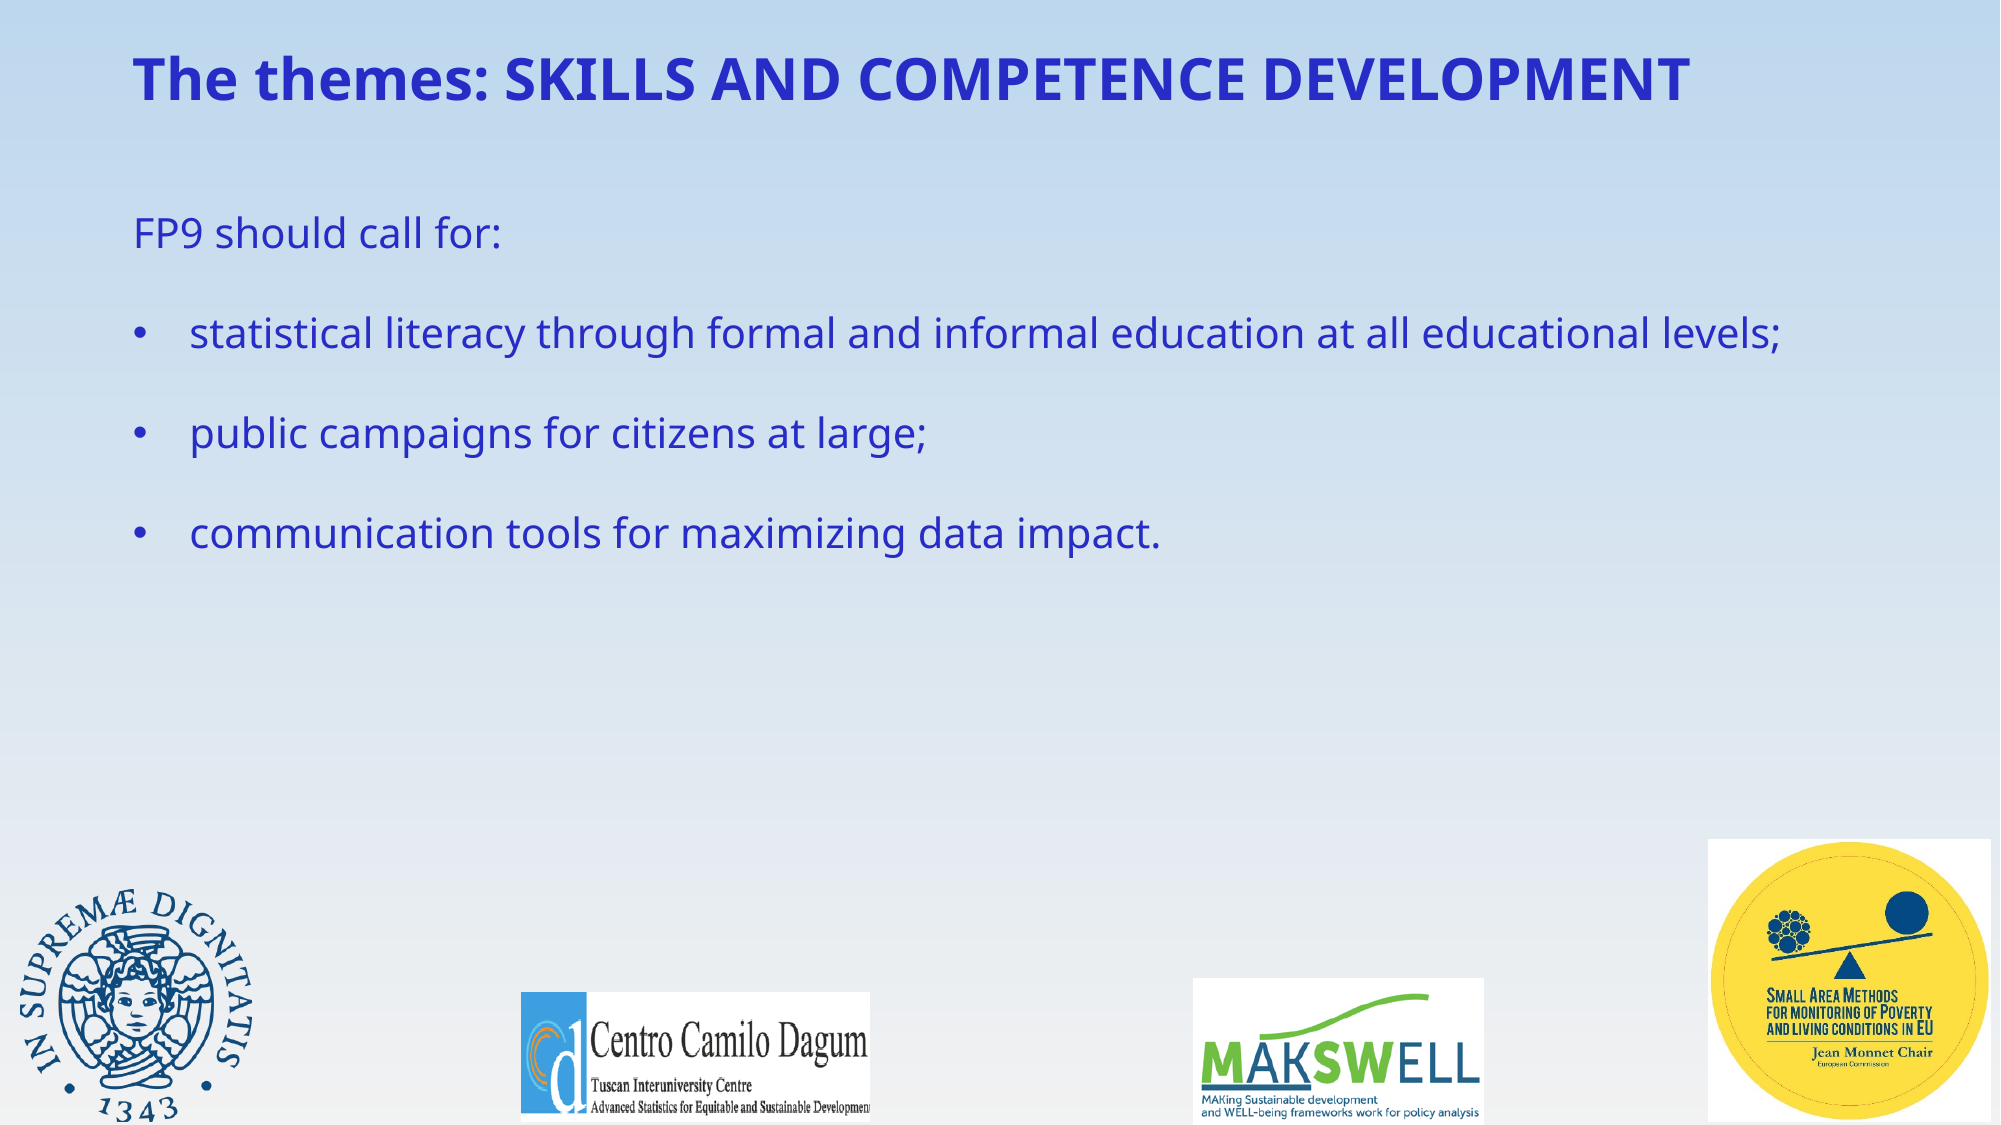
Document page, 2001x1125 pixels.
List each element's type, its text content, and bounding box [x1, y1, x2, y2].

picture [1708, 839, 1991, 1122]
picture [20, 889, 252, 1122]
picture [1193, 978, 1484, 1125]
picture [521, 992, 870, 1122]
text_box FP9 should call for: statistical literacy through formal and informal education at all educational levels; public campaigns for citizens at large; communication tools for maximizing data impact. [118, 199, 1886, 615]
text_box The themes: SKILLS AND COMPETENCE DEVELOPMENT [118, 34, 1886, 120]
